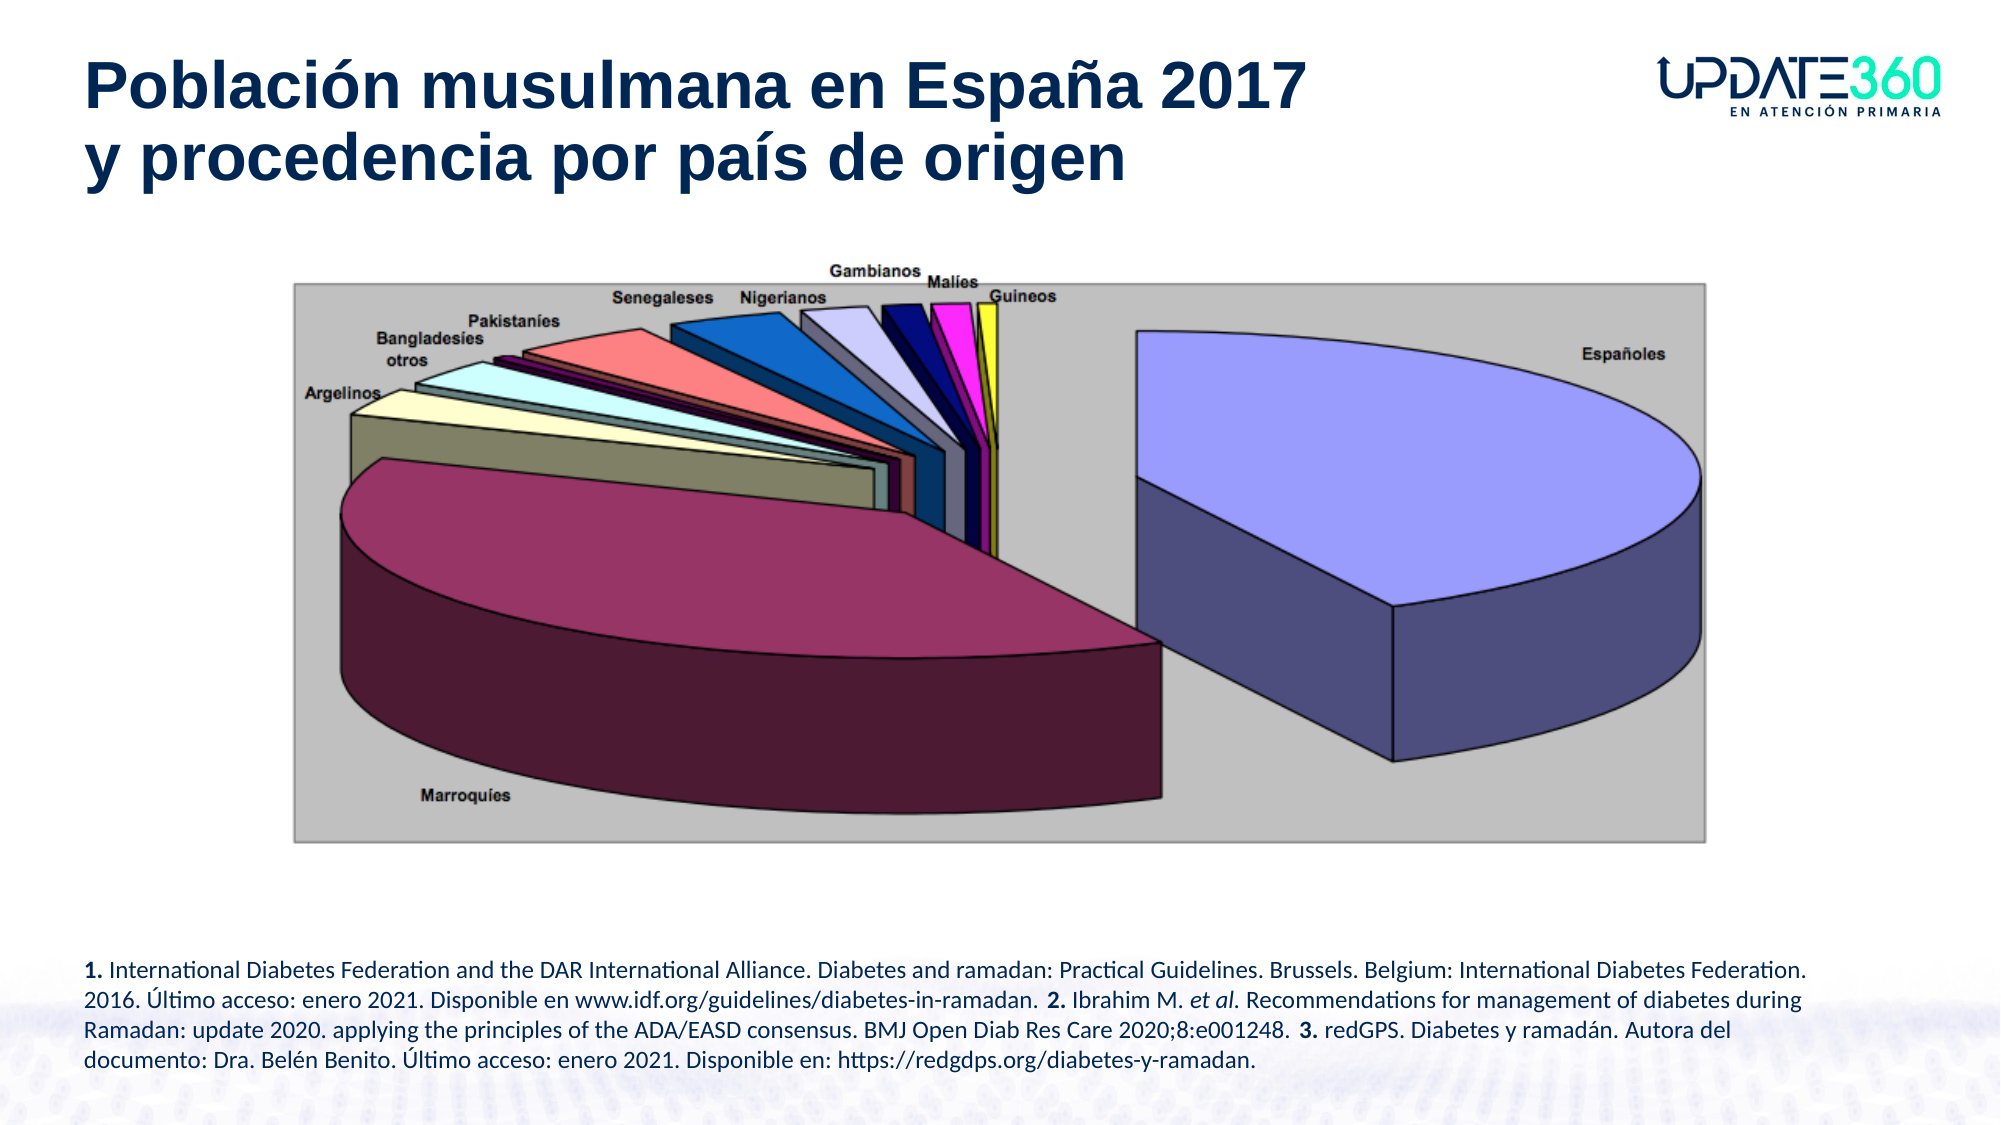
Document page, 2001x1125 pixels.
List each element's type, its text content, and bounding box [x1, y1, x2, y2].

text_box Población musulmana en España 2017 y procedencia por país de origen [69, 43, 1708, 203]
text_box 1. International Diabetes Federation and the DAR International Alliance. Diabetes and ramadan: Practical Guidelines. Brussels. Belgium: International Diabetes Federation. 2016. Último acceso: enero 2021. Disponible en www.idf.org/guidelines/diabetes-in-ramadan. 2. Ibrahim M. et al. Recommendations for management of diabetes during Ramadan: update 2020. applying the principles of the ADA/EASD consensus. BMJ Open Diab Res Care 2020;8:e001248. 3. redGPS. Diabetes y ramadán. Autora del documento: Dra. Belén Benito. Último acceso: enero 2021. Disponible en: https://redgdps.org/diabetes-y-ramadan. [69, 946, 1861, 1082]
picture [0, 0, 2001, 1125]
